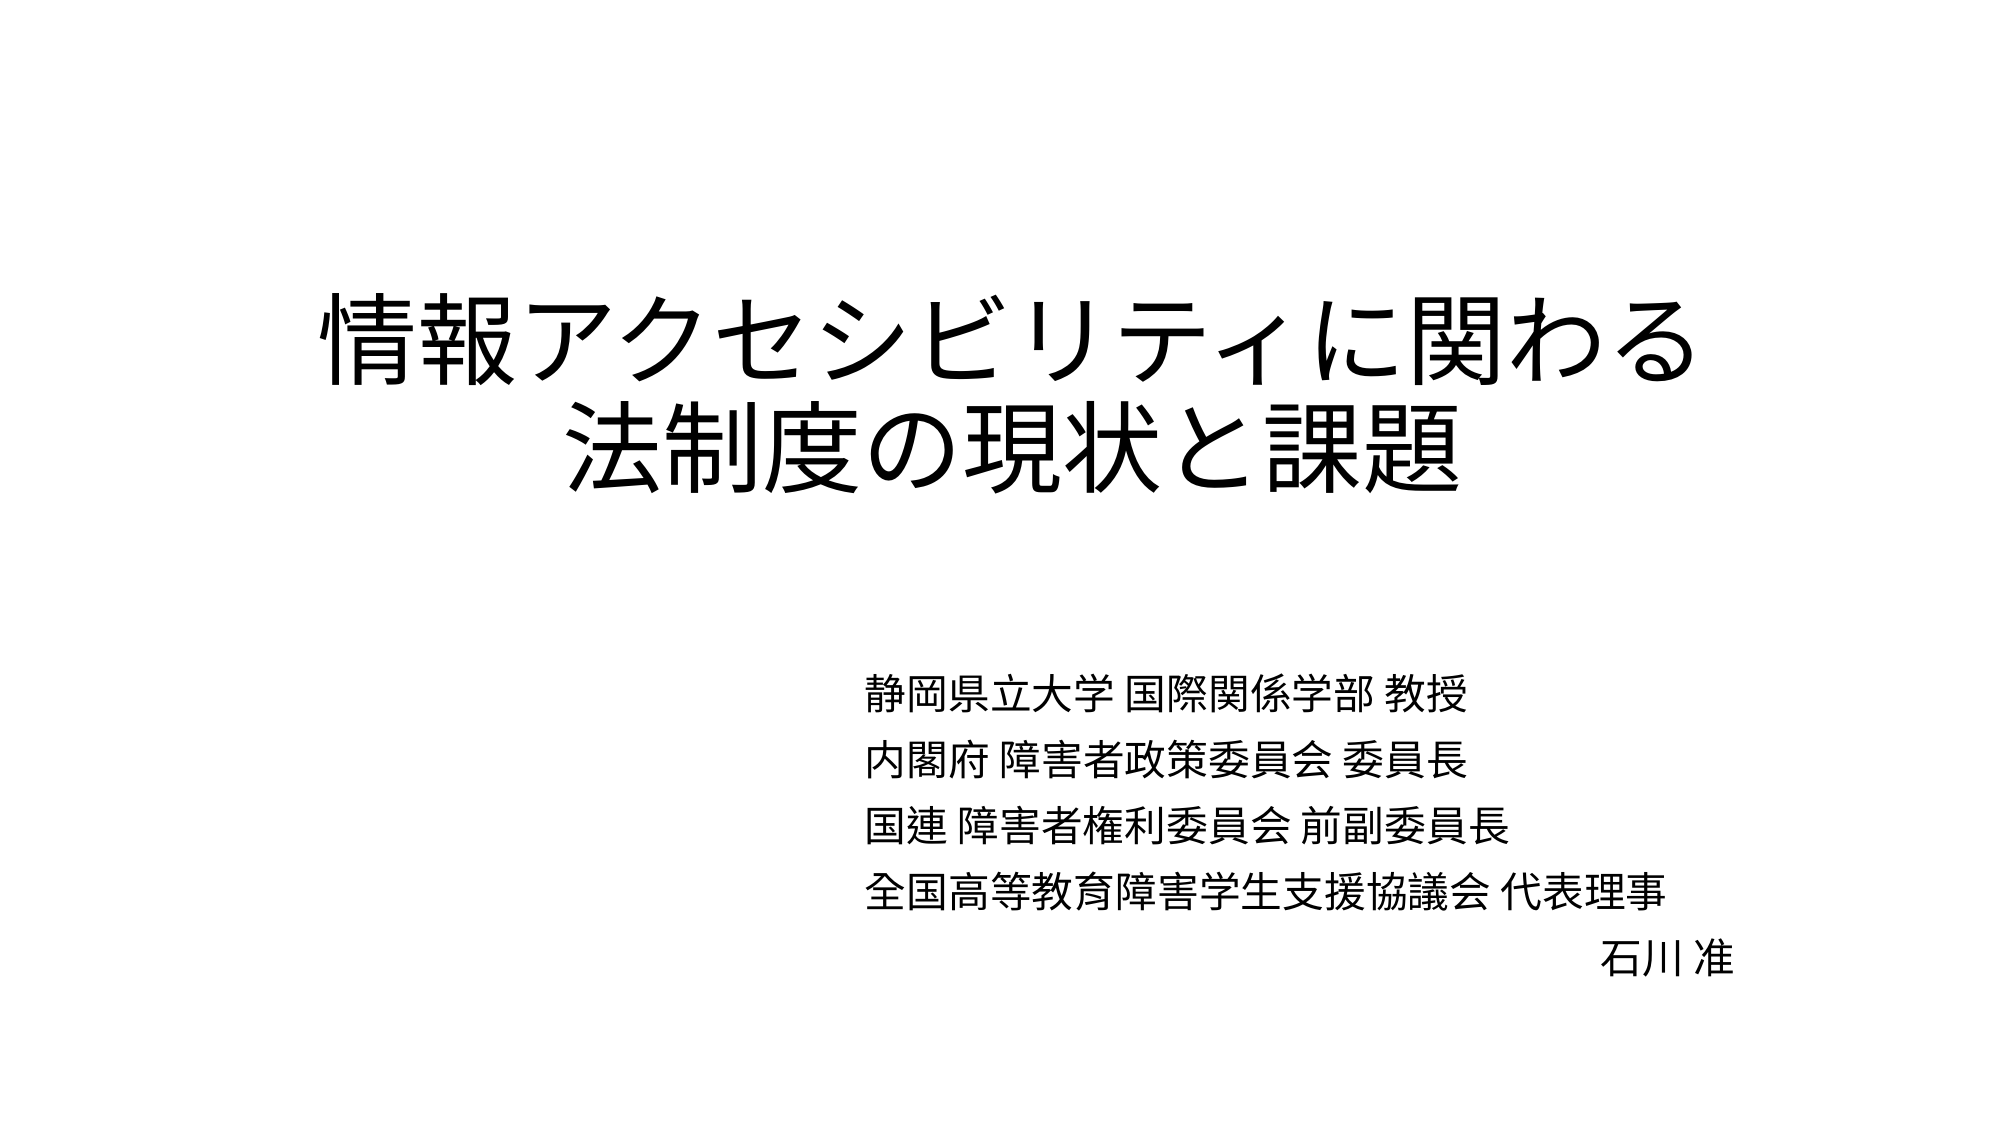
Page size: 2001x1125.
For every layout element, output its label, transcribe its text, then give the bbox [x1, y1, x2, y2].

title 情報アクセシビリティに関わる法制度の現状と課題 [275, 203, 1750, 595]
subtitle 静岡県立大学 国際関係学部 教授 内閣府 障害者政策委員会 委員長 国連 障害者権利委員会 前副委員長 全国高等教育障害学生支援協議会 代表理事 石川 准 [249, 595, 1750, 1048]
